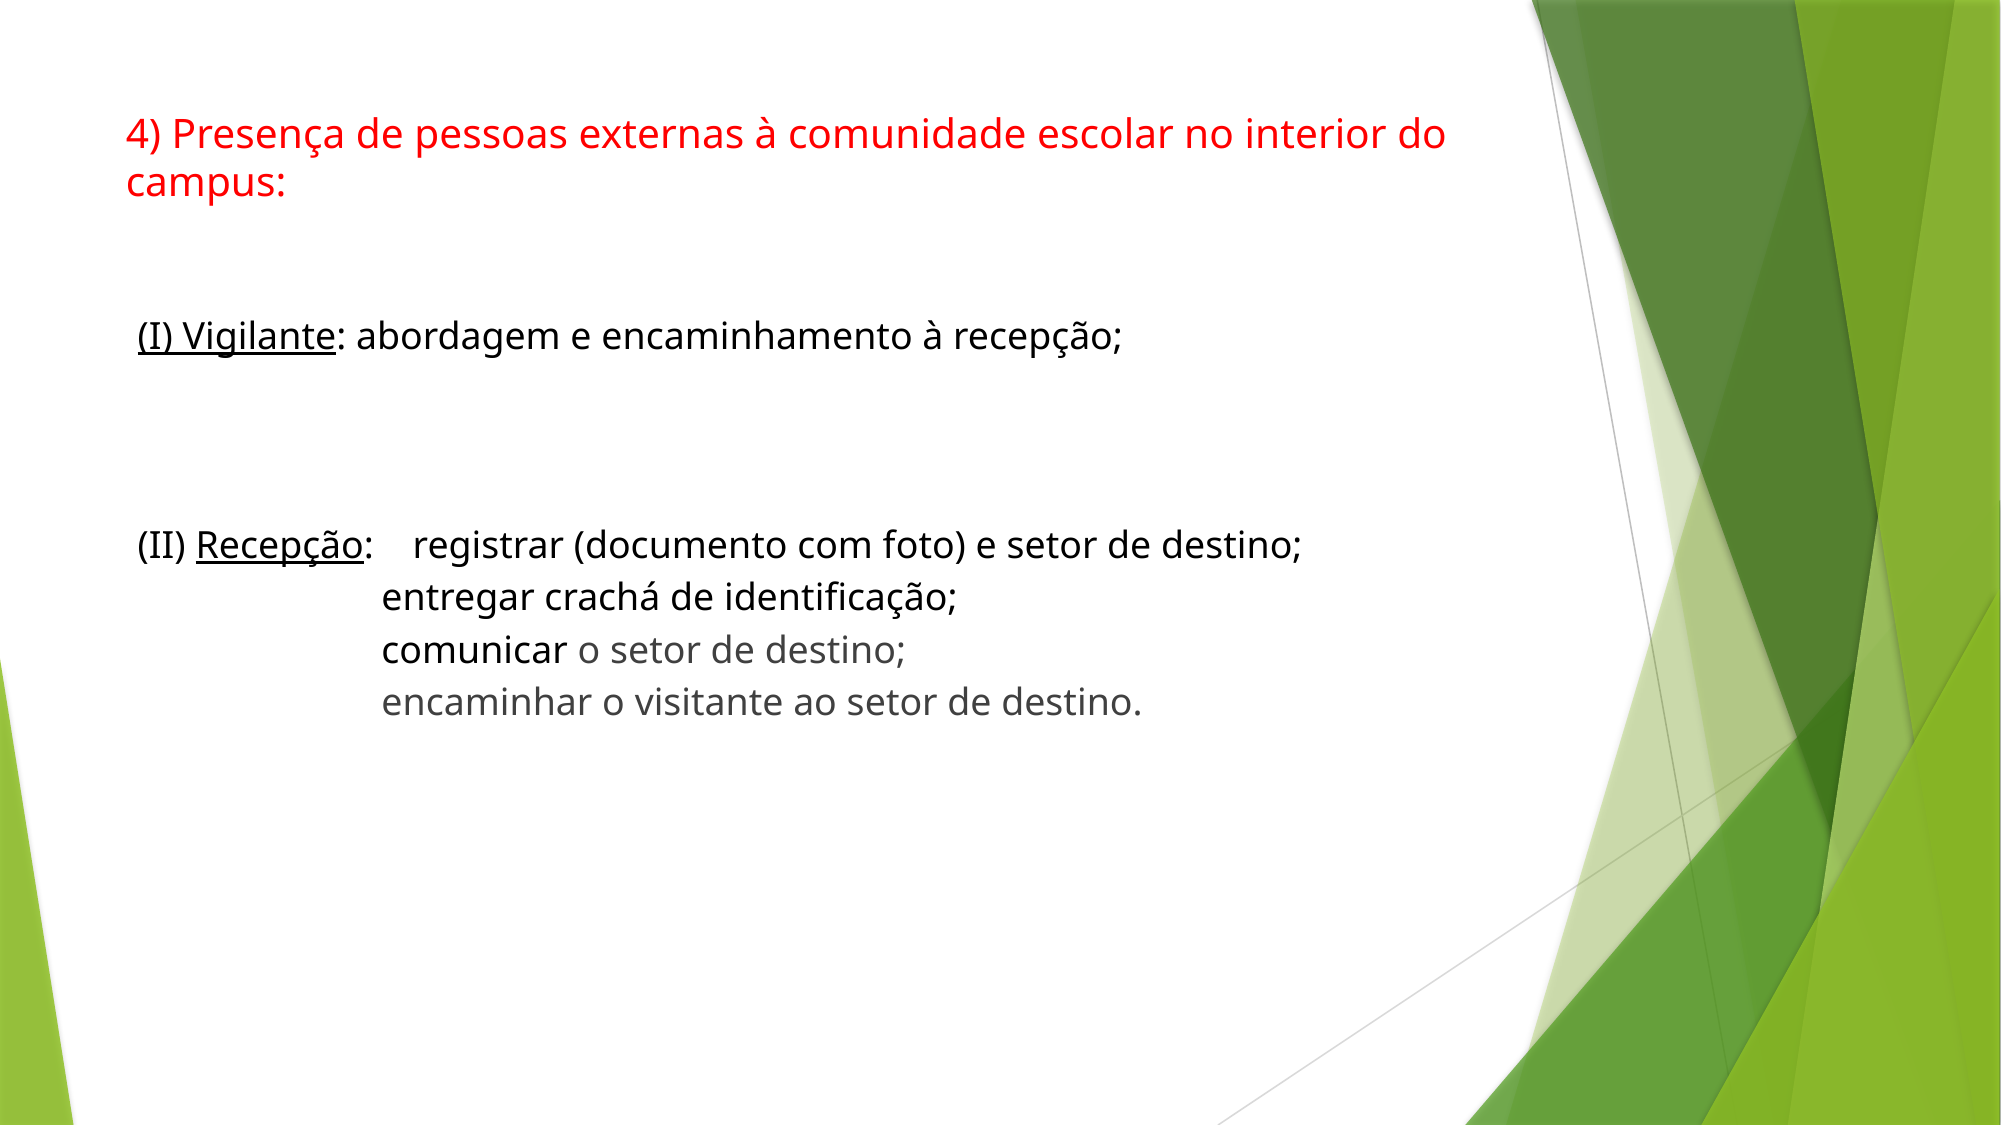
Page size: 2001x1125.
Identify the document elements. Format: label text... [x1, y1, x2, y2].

text_box 4) Presença de pessoas externas à comunidade escolar no interior do campus: [111, 99, 1522, 317]
text_box (I) Vigilante: abordagem e encaminhamento à recepção; (II) Recepção: registrar (documento com foto) e setor de destino; entregar crachá de identificação; comunicar o setor de destino; encaminhar o visitante ao setor de destino. [123, 316, 1534, 954]
